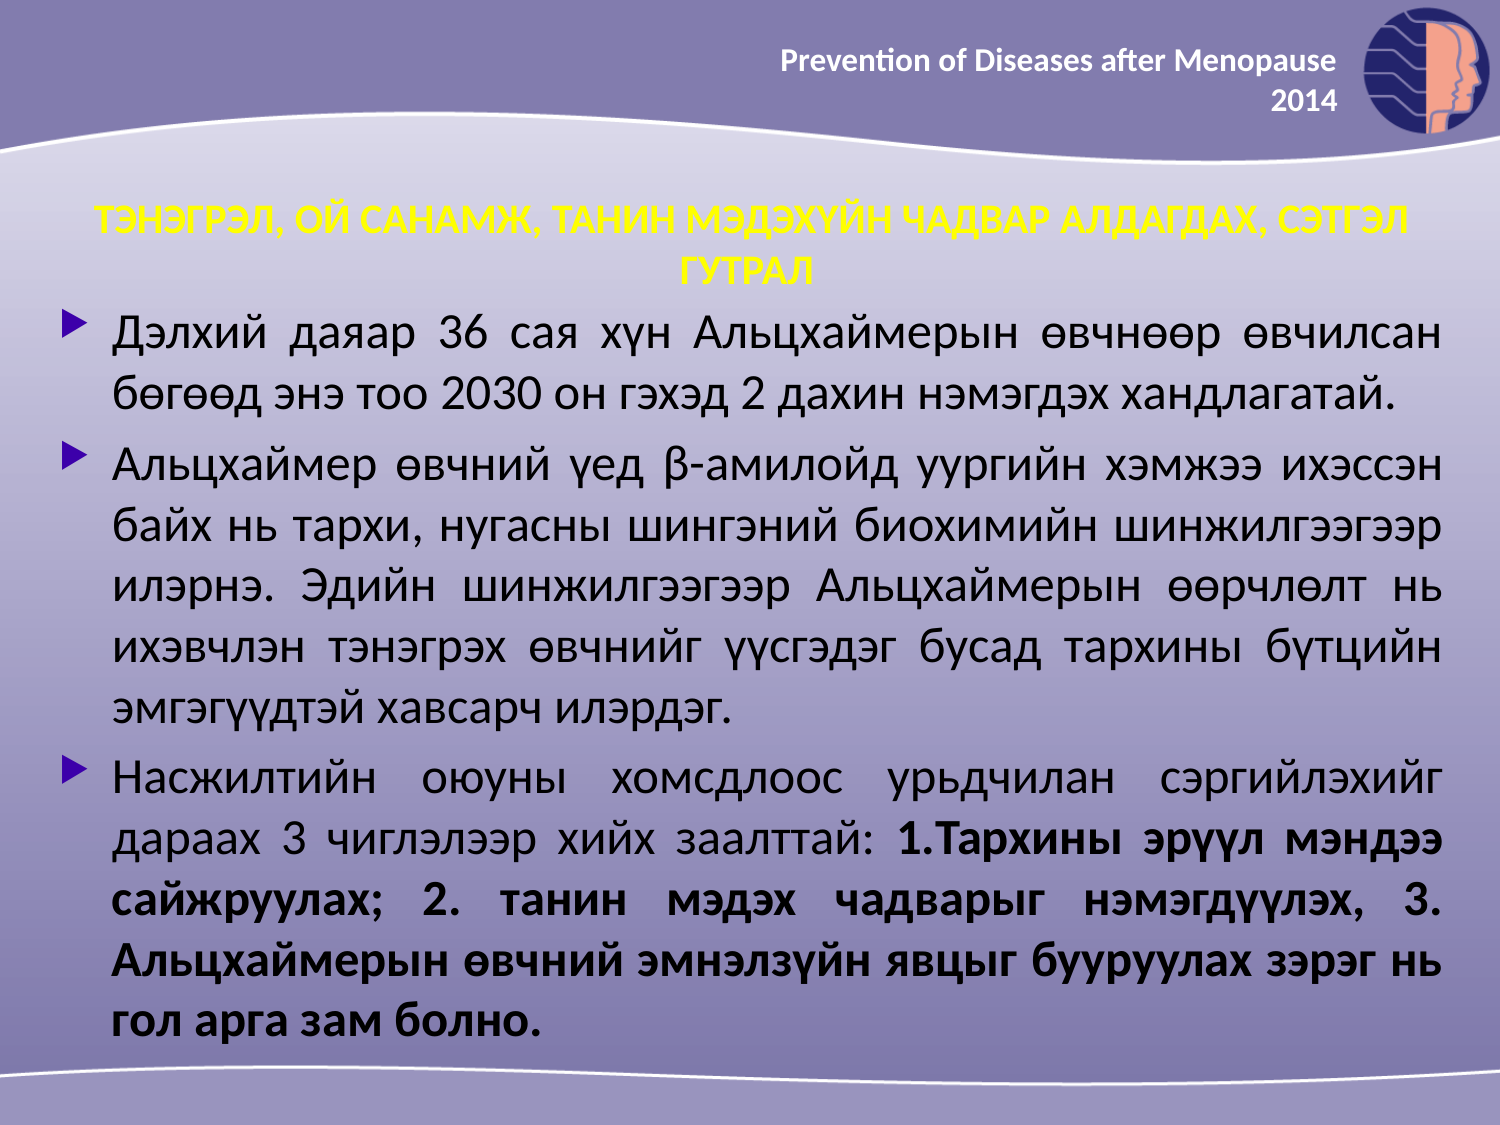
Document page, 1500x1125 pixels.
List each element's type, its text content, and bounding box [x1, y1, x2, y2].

text_box Дэлхий даяар 36 сая хүн Альцхаймерын өвчнөөр өвчилсан бөгөөд энэ тоо 2030 он гэхэд 2 дахин нэмэгдэх хандлагатай. Альцхаймер өвчний үед β-амилойд уургийн хэмжээ ихэссэн байх нь тархи, нугасны шингэний биохимийн шинжилгээгээр илэрнэ. Эдийн шинжилгээгээр Альцхаймерын өөрчлөлт нь ихэвчлэн тэнэгрэх өвчнийг үүсгэдэг бусад тархины бүтцийн эмгэгүүдтэй хавсарч илэрдэг. Насжилтийн оюуны хомсдлоос урьдчилан сэргийлэхийг дараах 3 чиглэлээр хийх заалттай: 1.Тархины эрүүл мэндээ сайжруулах; 2. танин мэдэх чадварыг нэмэгдүүлэх, 3. Альцхаймерын өвчний эмнэлзүйн явцыг бууруулах зэрэг нь гол арга зам болно. [44, 290, 1459, 1071]
text_box Prevention of Diseases after Menopause 2014 [750, 30, 1353, 126]
picture [0, 0, 1500, 1125]
text_box ТЭНЭГРЭЛ, ОЙ САНАМЖ, ТАНИН МЭДЭХҮЙН ЧАДВАР АЛДАГДАХ, СЭТГЭЛ ГУТРАЛ [44, 184, 1459, 290]
